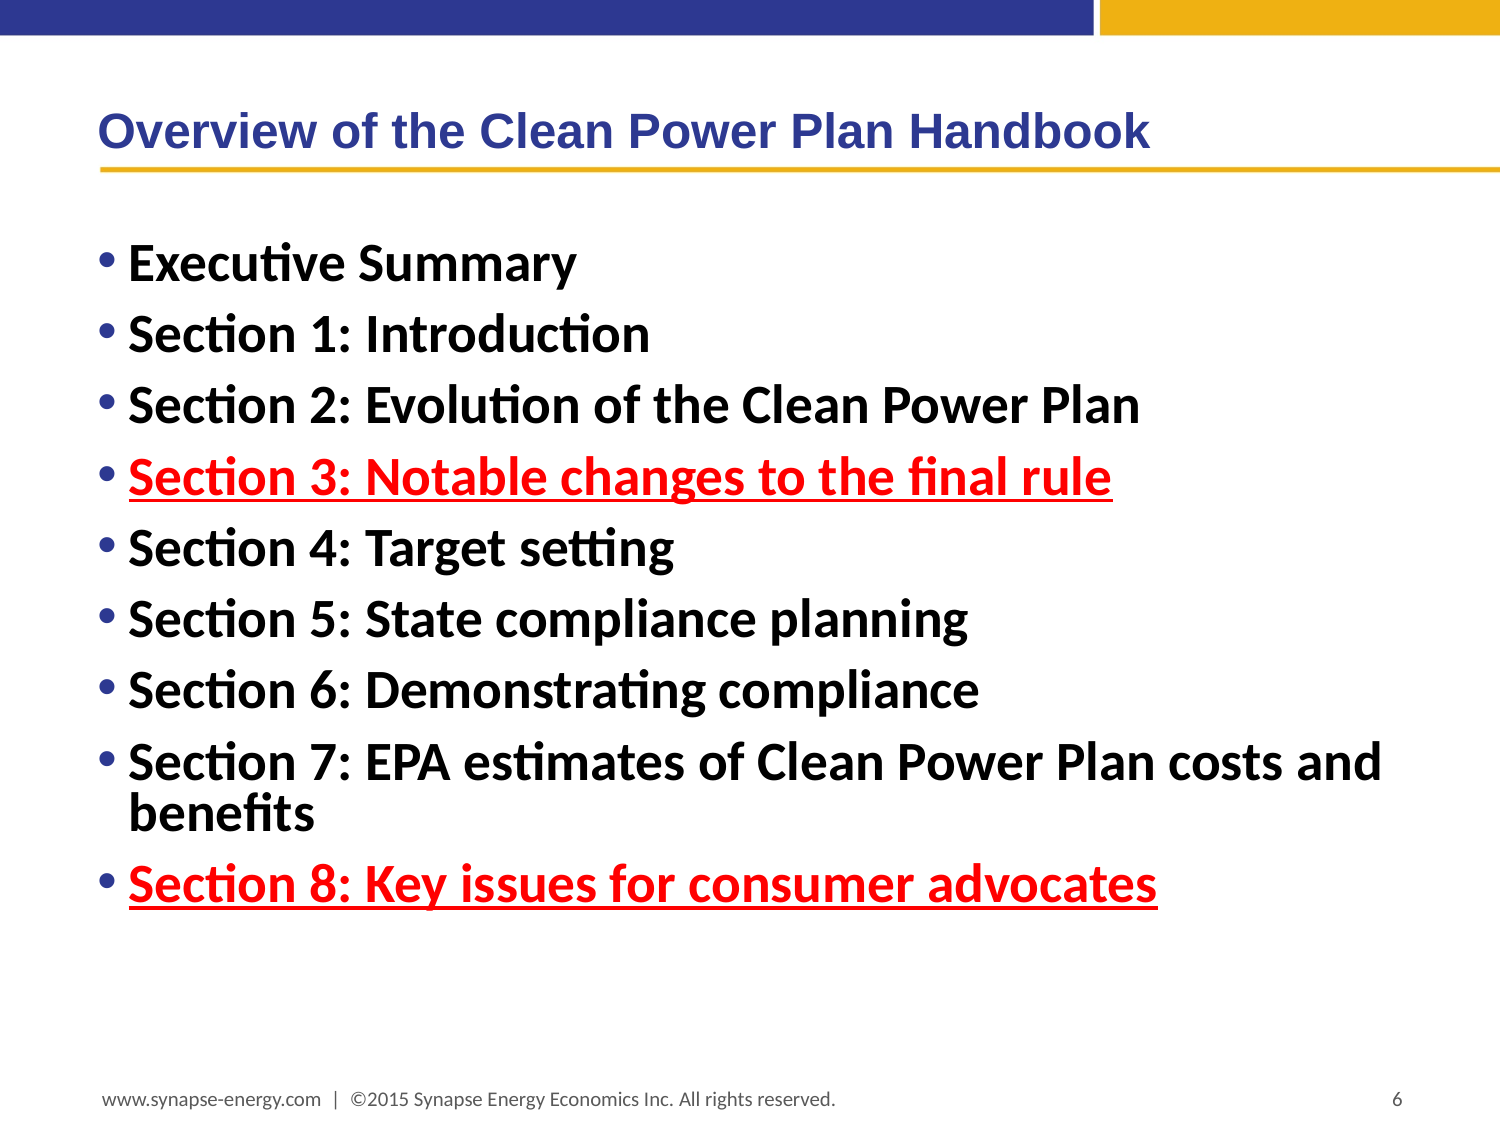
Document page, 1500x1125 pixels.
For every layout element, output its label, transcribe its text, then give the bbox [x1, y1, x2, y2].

footer www.synapse-energy.com | ©2015 Synapse Energy Economics Inc. All rights reserved. [86, 1066, 1002, 1125]
title Overview of the Clean Power Plan Handbook [82, 59, 1258, 168]
picture [0, 0, 1500, 1125]
slide_number 6 [1352, 1066, 1418, 1125]
list Executive Summary Section 1: Introduction Section 2: Evolution of the Clean Power Plan Section 3: Notable changes to the final rule Section 4: Target setting Section 5: State compliance planning Section 6: Demonstrating compliance Section 7: EPA estimates of Clean Power Plan costs and benefits Section 8: Key issues for consumer advocates [82, 233, 1500, 923]
